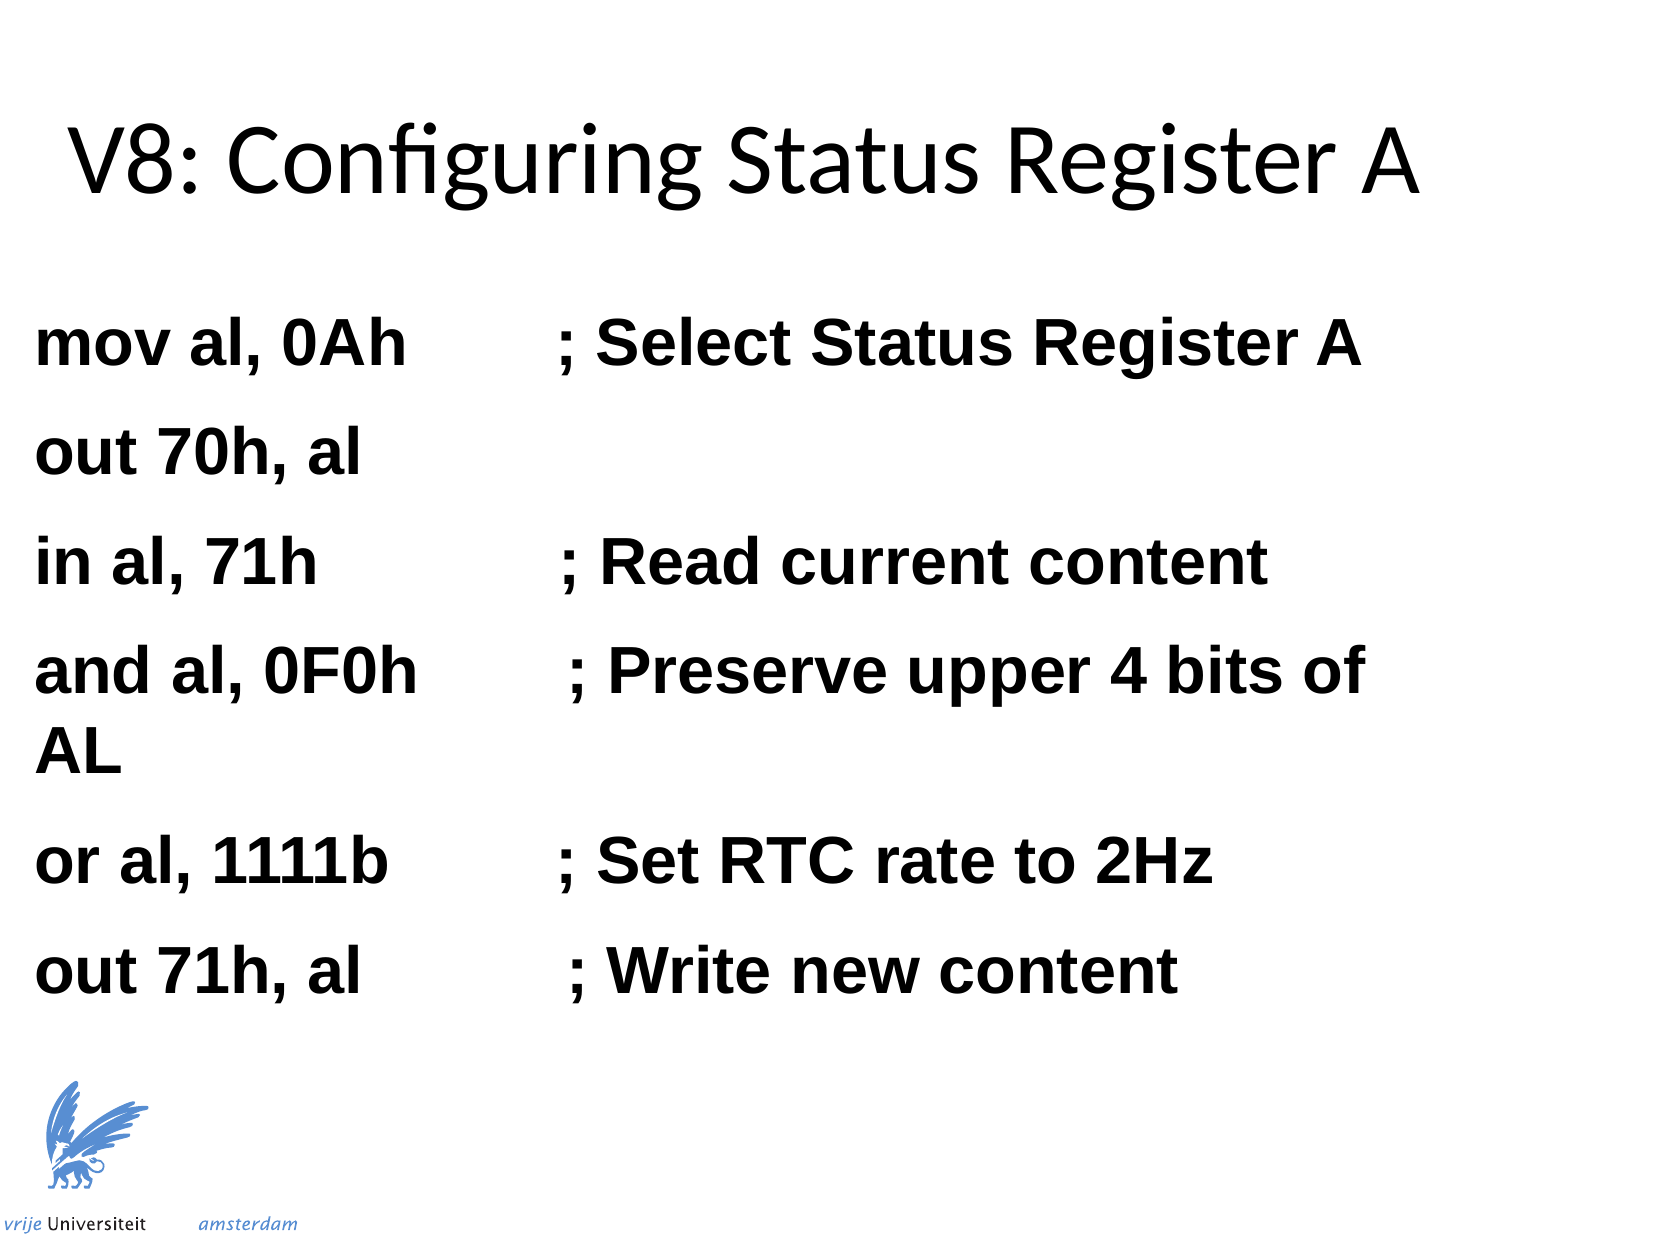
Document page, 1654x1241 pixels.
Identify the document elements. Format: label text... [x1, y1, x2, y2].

list mov al, 0Ah ; Select Status Register A out 70h, al in al, 71h ; Read current content and al, 0F0h ; Preserve upper 4 bits of AL or al, 1111b ; Set RTC rate to 2Hz out 71h, al ; Write new content [0, 290, 1456, 1241]
title V8: Configuring Status Register A [0, 49, 1489, 257]
